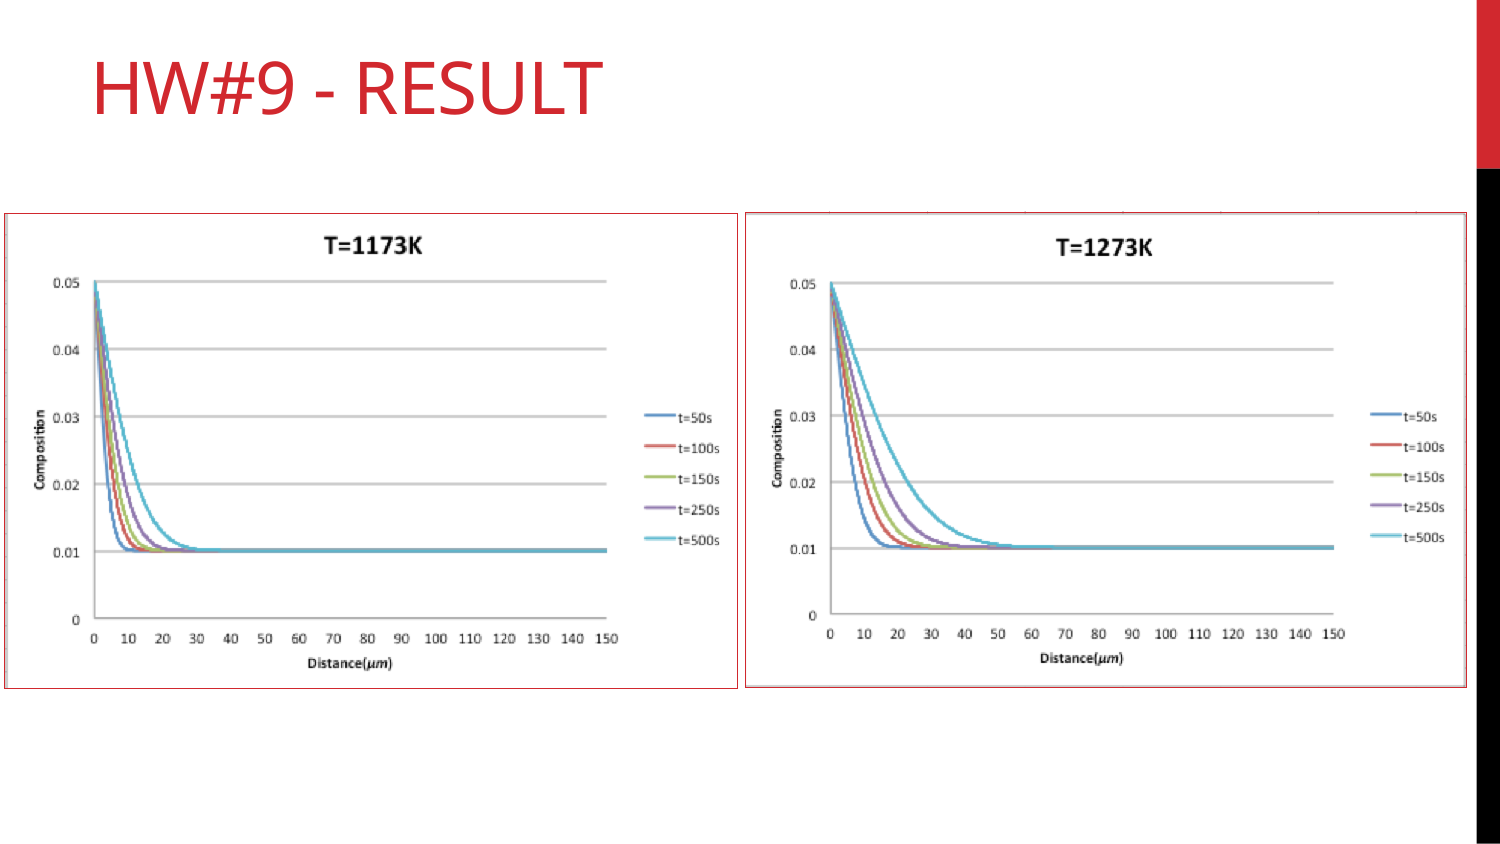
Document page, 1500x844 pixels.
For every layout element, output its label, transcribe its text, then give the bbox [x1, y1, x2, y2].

title HW#9 - result [75, 34, 1025, 137]
picture [4, 213, 739, 690]
picture [745, 211, 1468, 688]
